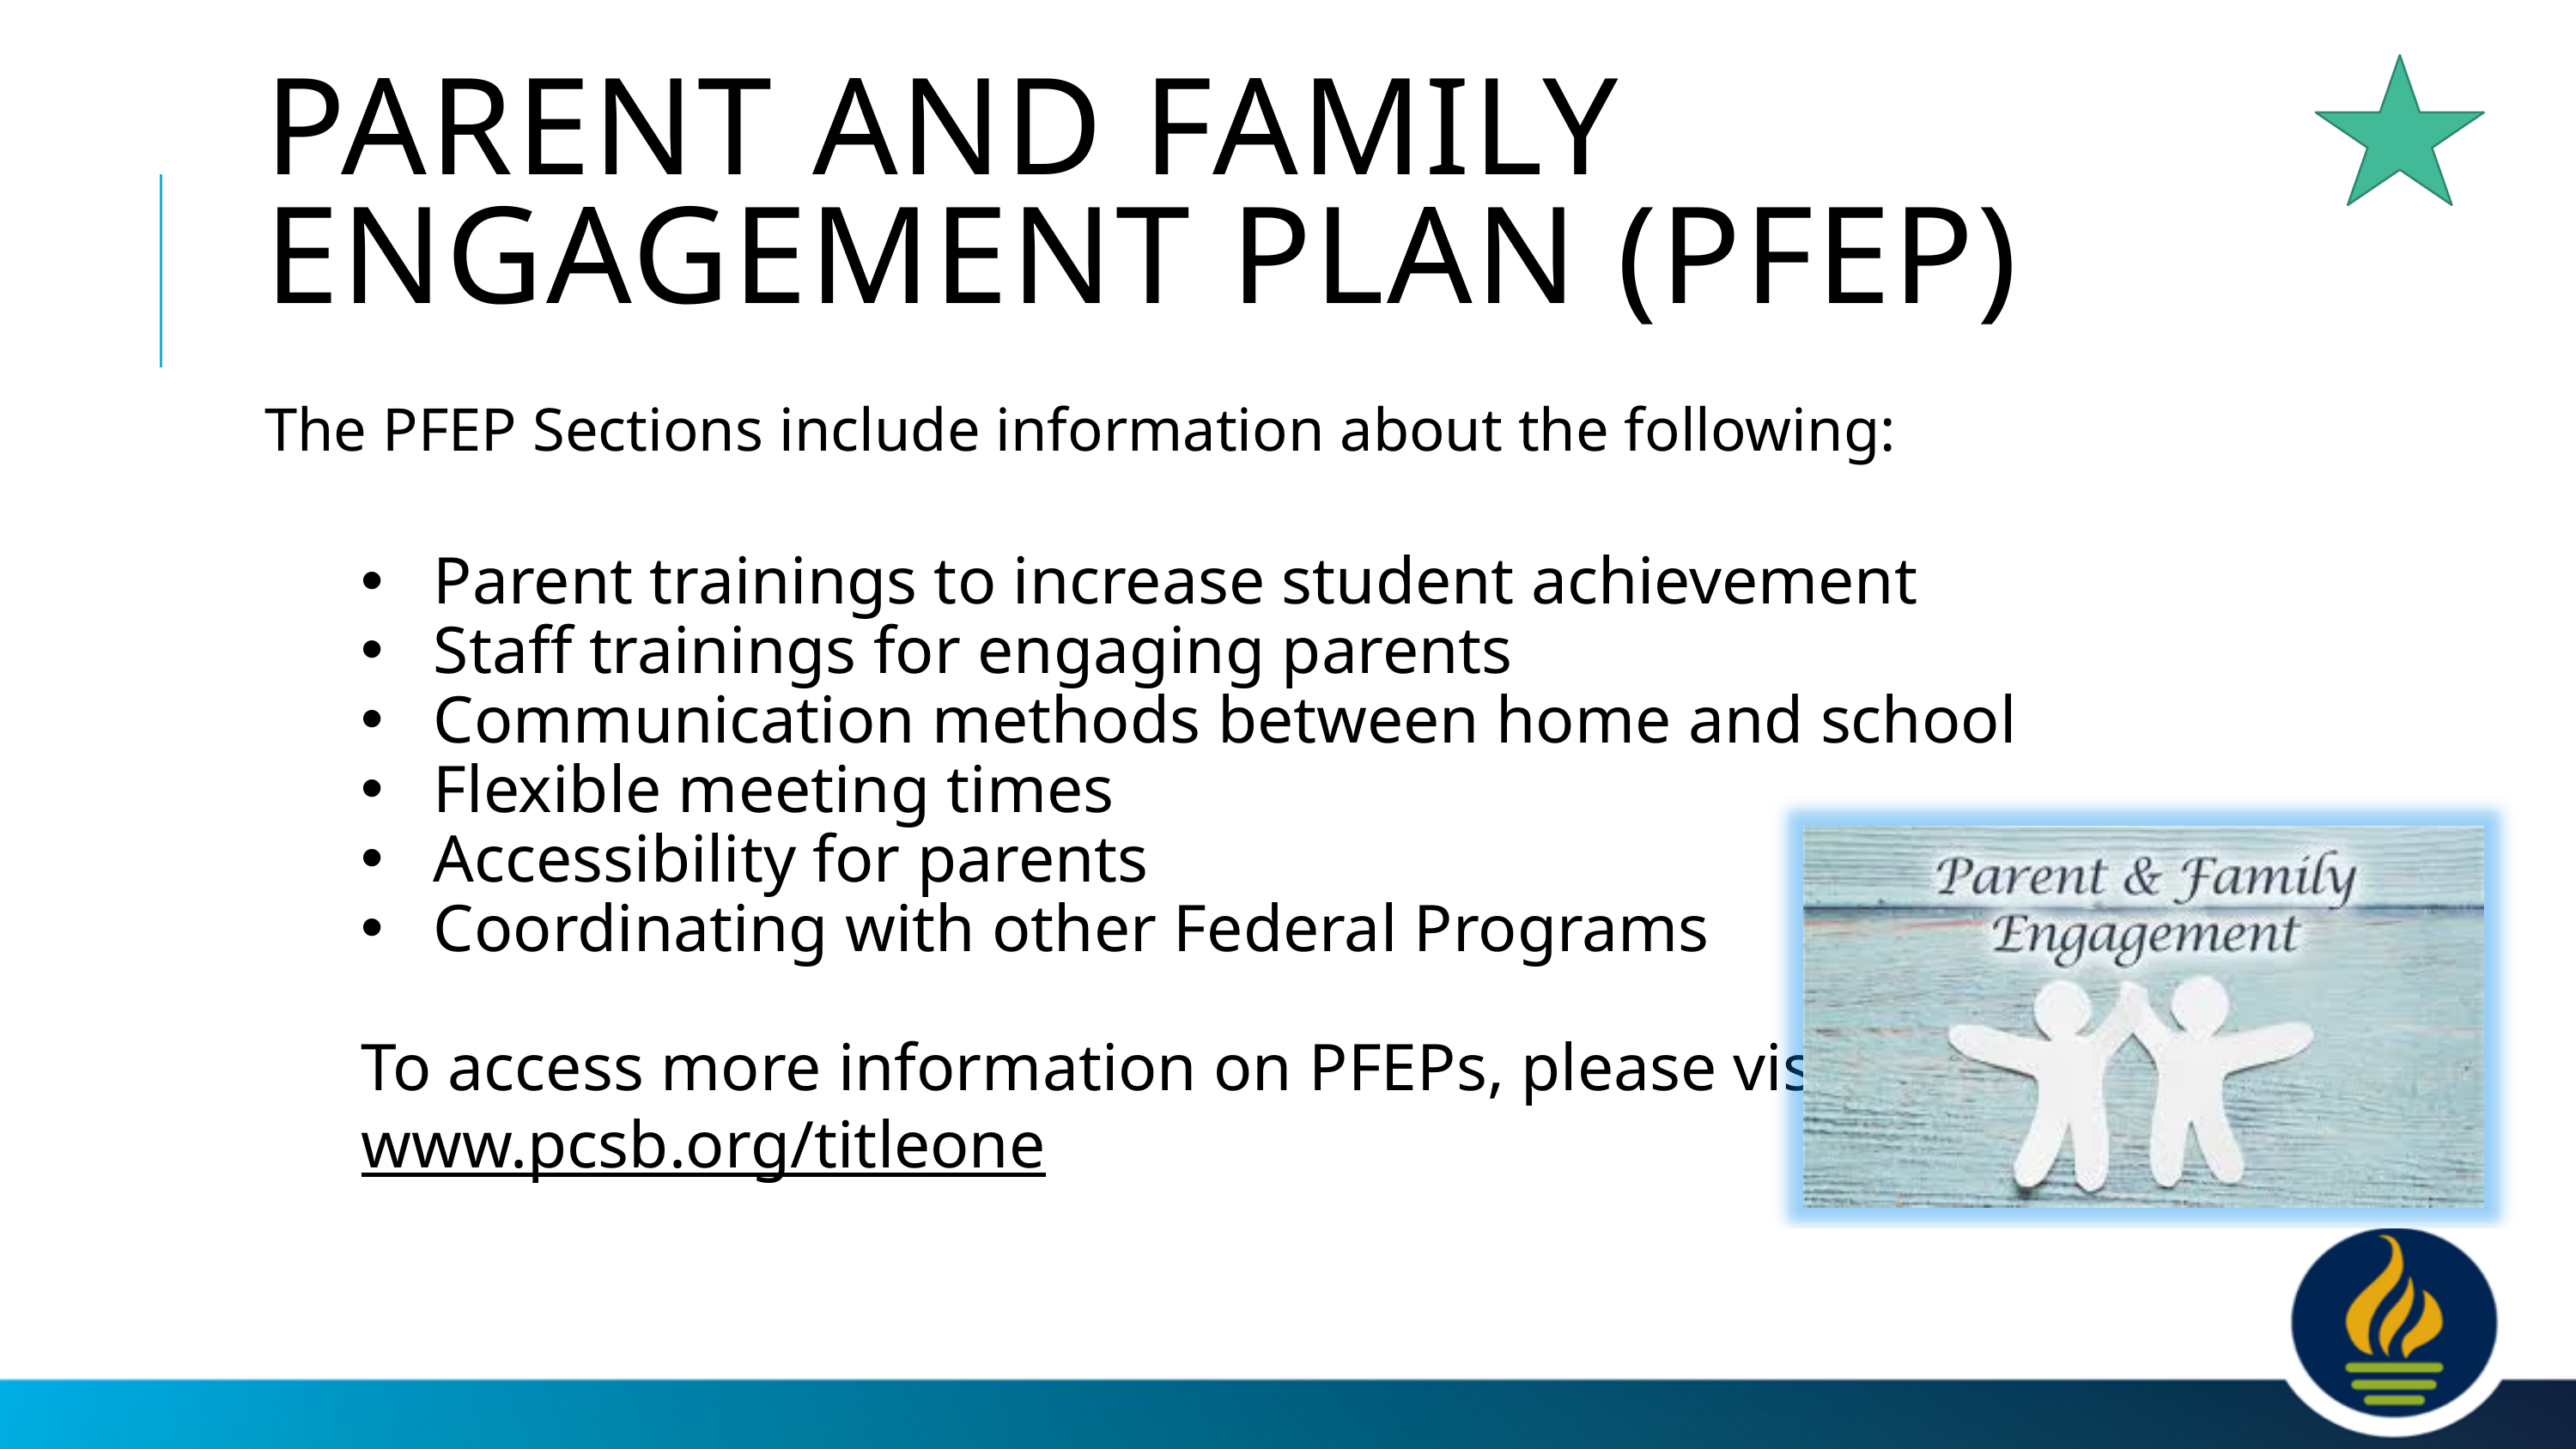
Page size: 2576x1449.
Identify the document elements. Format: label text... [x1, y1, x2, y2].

picture [2012, 1404, 2018, 1410]
picture [1802, 825, 2485, 1208]
picture [0, 1228, 2576, 1449]
text_box [2314, 54, 2485, 206]
title Parent and Family Engagement Plan (PFEP) [252, 100, 2073, 343]
list The PFEP Sections include information about the following: Parent trainings to increase student achievement Staff trainings for engaging parents Communication methods between home and school Flexible meeting times Accessibility for parents Coordinating with other Federal Programs To access more information on PFEPs, please visit www.pcsb.org/titleone [252, 386, 2073, 1226]
